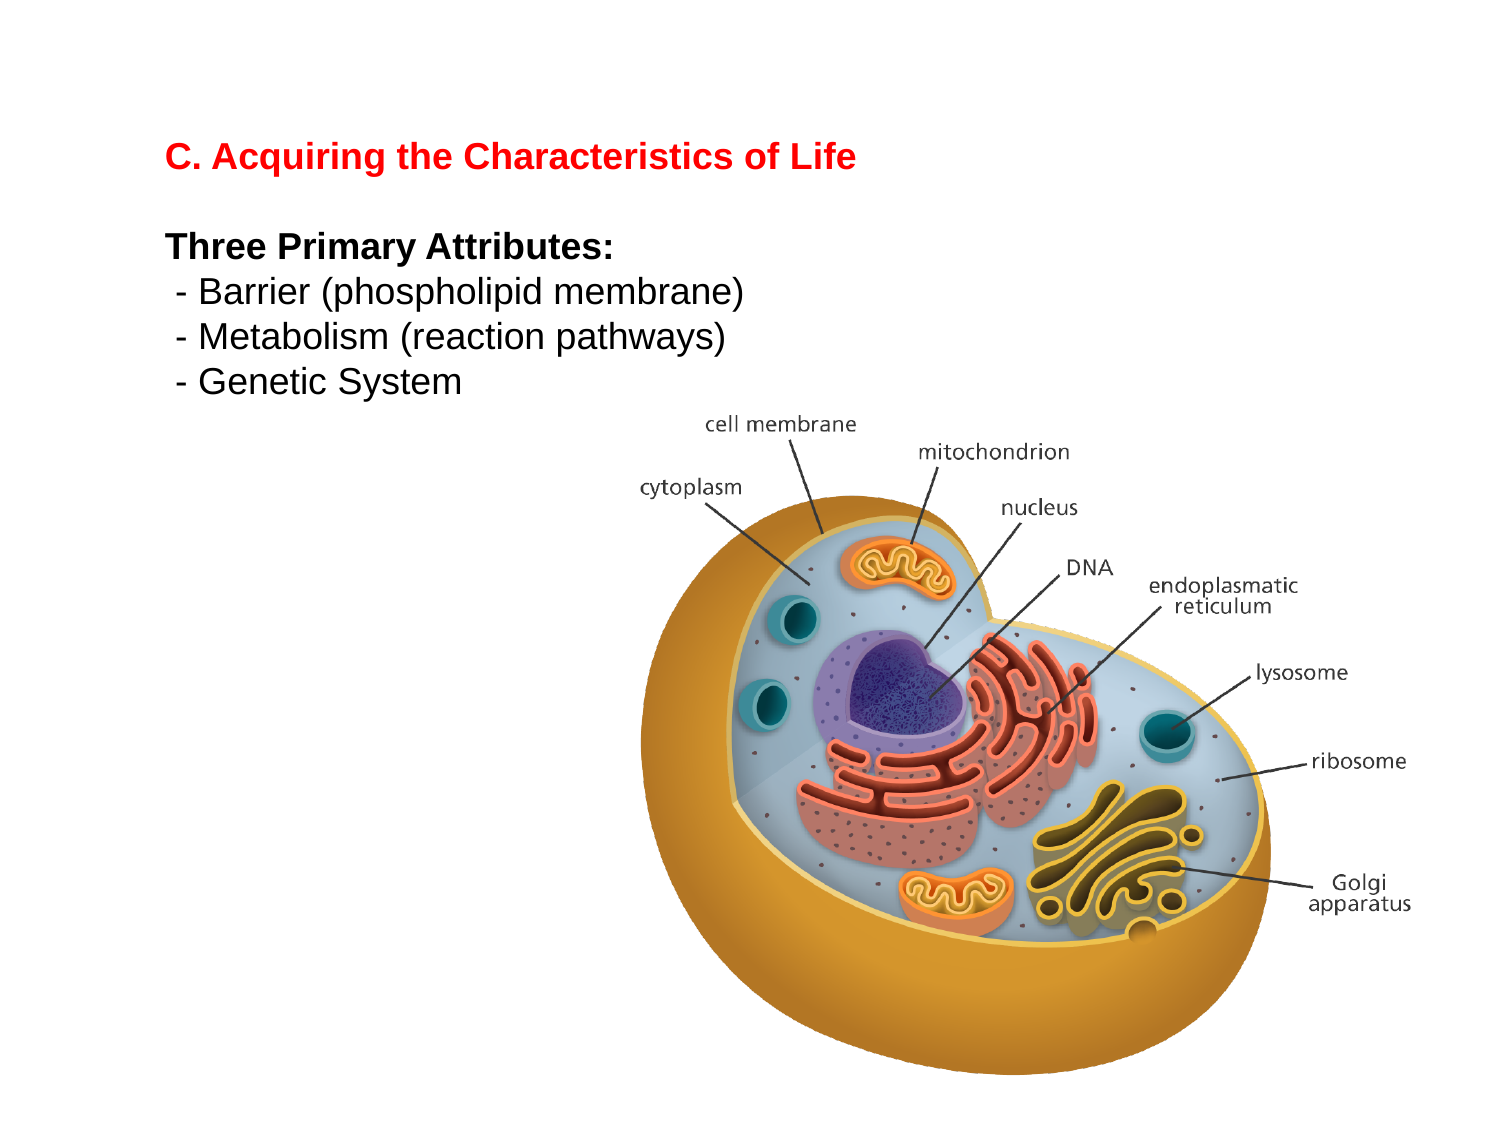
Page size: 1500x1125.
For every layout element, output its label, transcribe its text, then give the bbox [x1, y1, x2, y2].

text_box C. Acquiring the Characteristics of Life Three Primary Attributes: - Barrier (phospholipid membrane) - Metabolism (reaction pathways) - Genetic System [149, 124, 1263, 410]
picture [612, 387, 1439, 1103]
